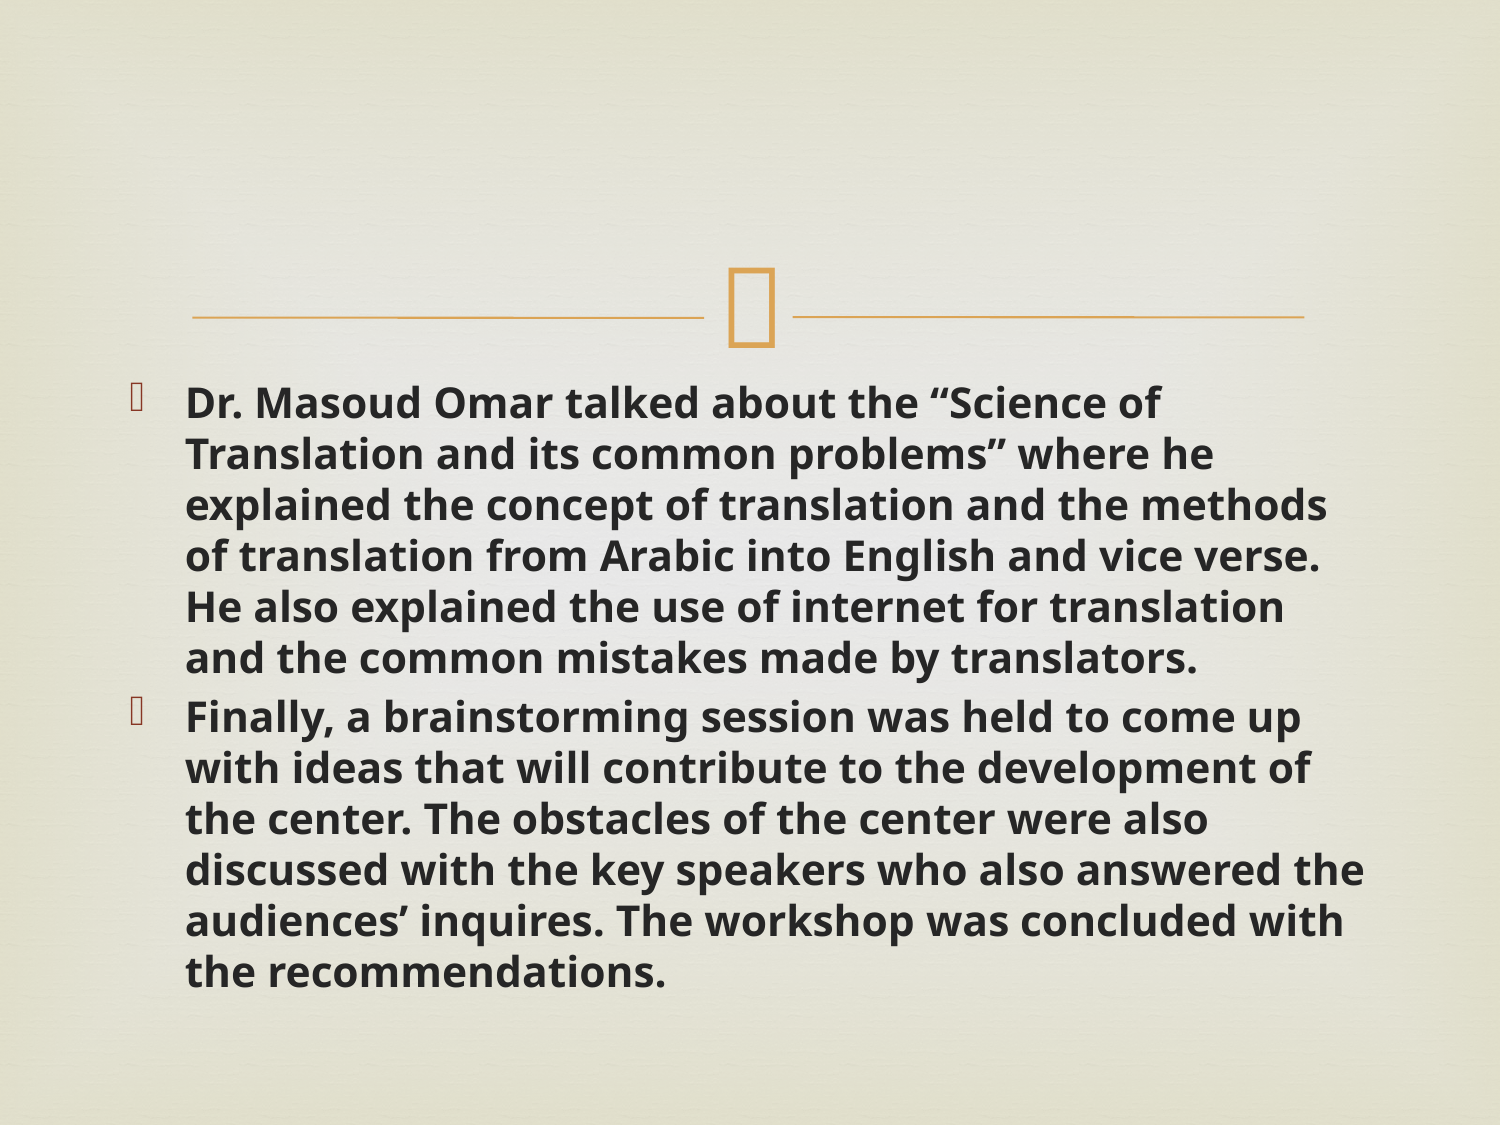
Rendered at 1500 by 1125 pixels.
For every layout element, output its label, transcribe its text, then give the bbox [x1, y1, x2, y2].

list Dr. Masoud Omar talked about the “Science of Translation and its common problems” where he explained the concept of translation and the methods of translation from Arabic into English and vice verse. He also explained the use of internet for translation and the common mistakes made by translators. Finally, a brainstorming session was held to come up with ideas that will contribute to the development of the center. The obstacles of the center were also discussed with the key speakers who also answered the audiences’ inquires. The workshop was concluded with the recommendations. [114, 368, 1386, 1005]
